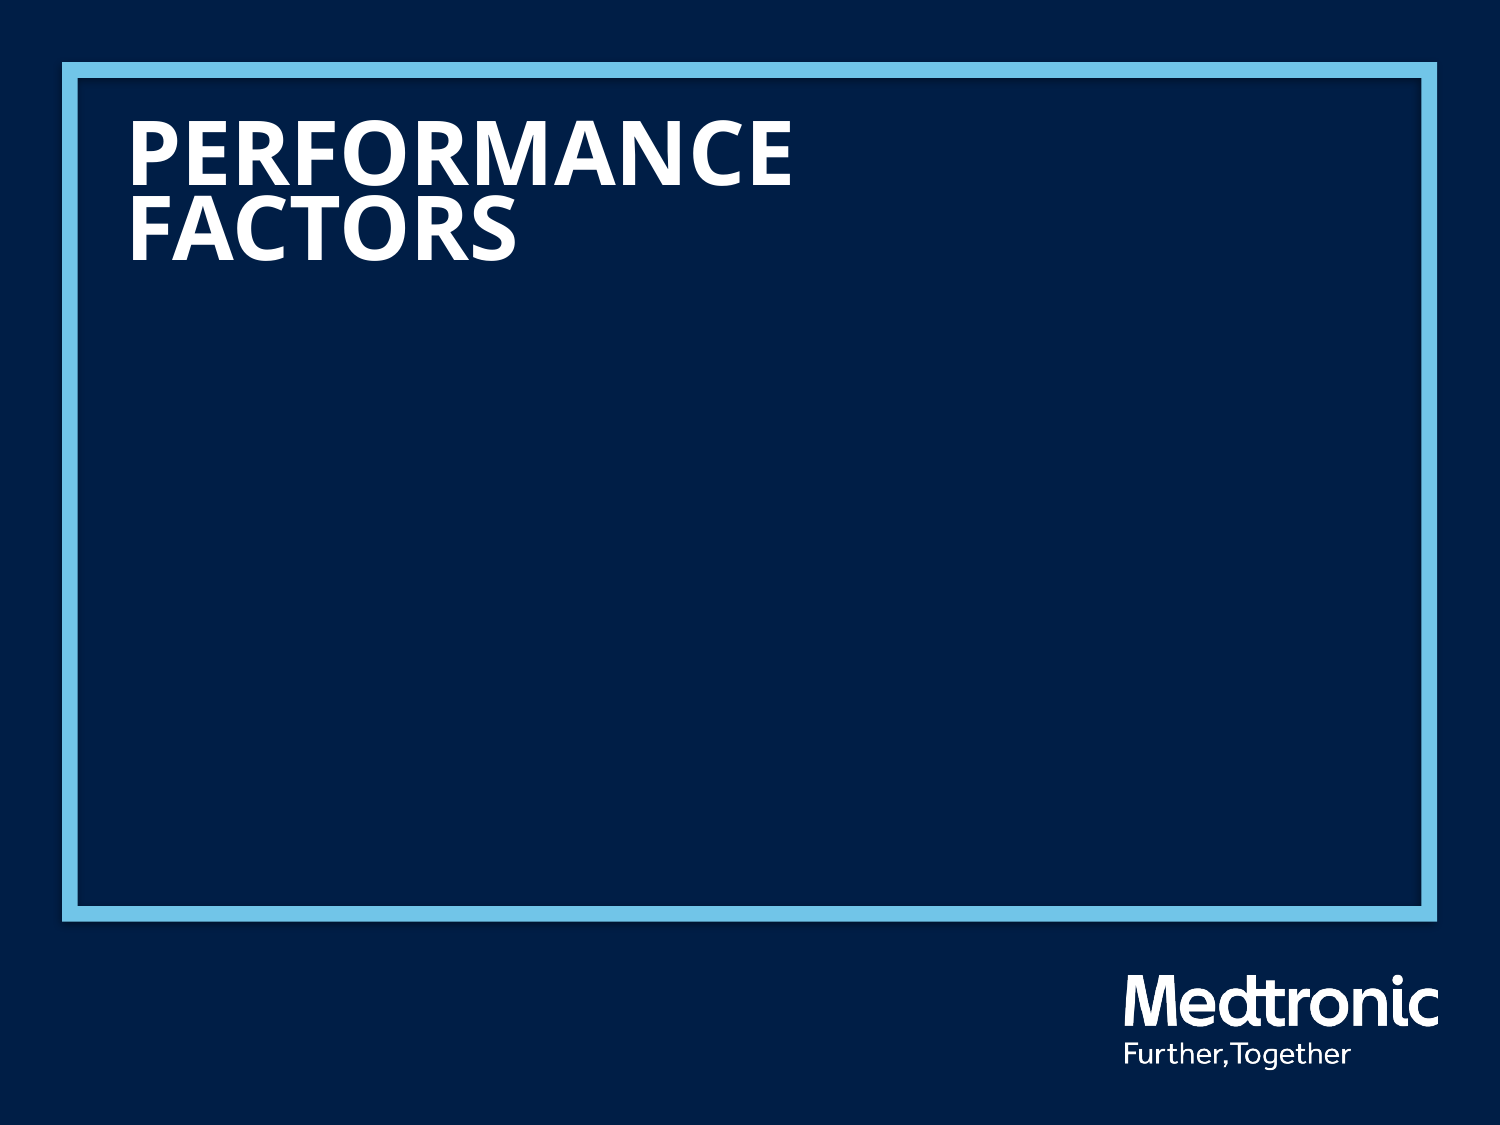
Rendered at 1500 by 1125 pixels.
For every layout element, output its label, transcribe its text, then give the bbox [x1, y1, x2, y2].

title Performance factors [125, 125, 1094, 844]
